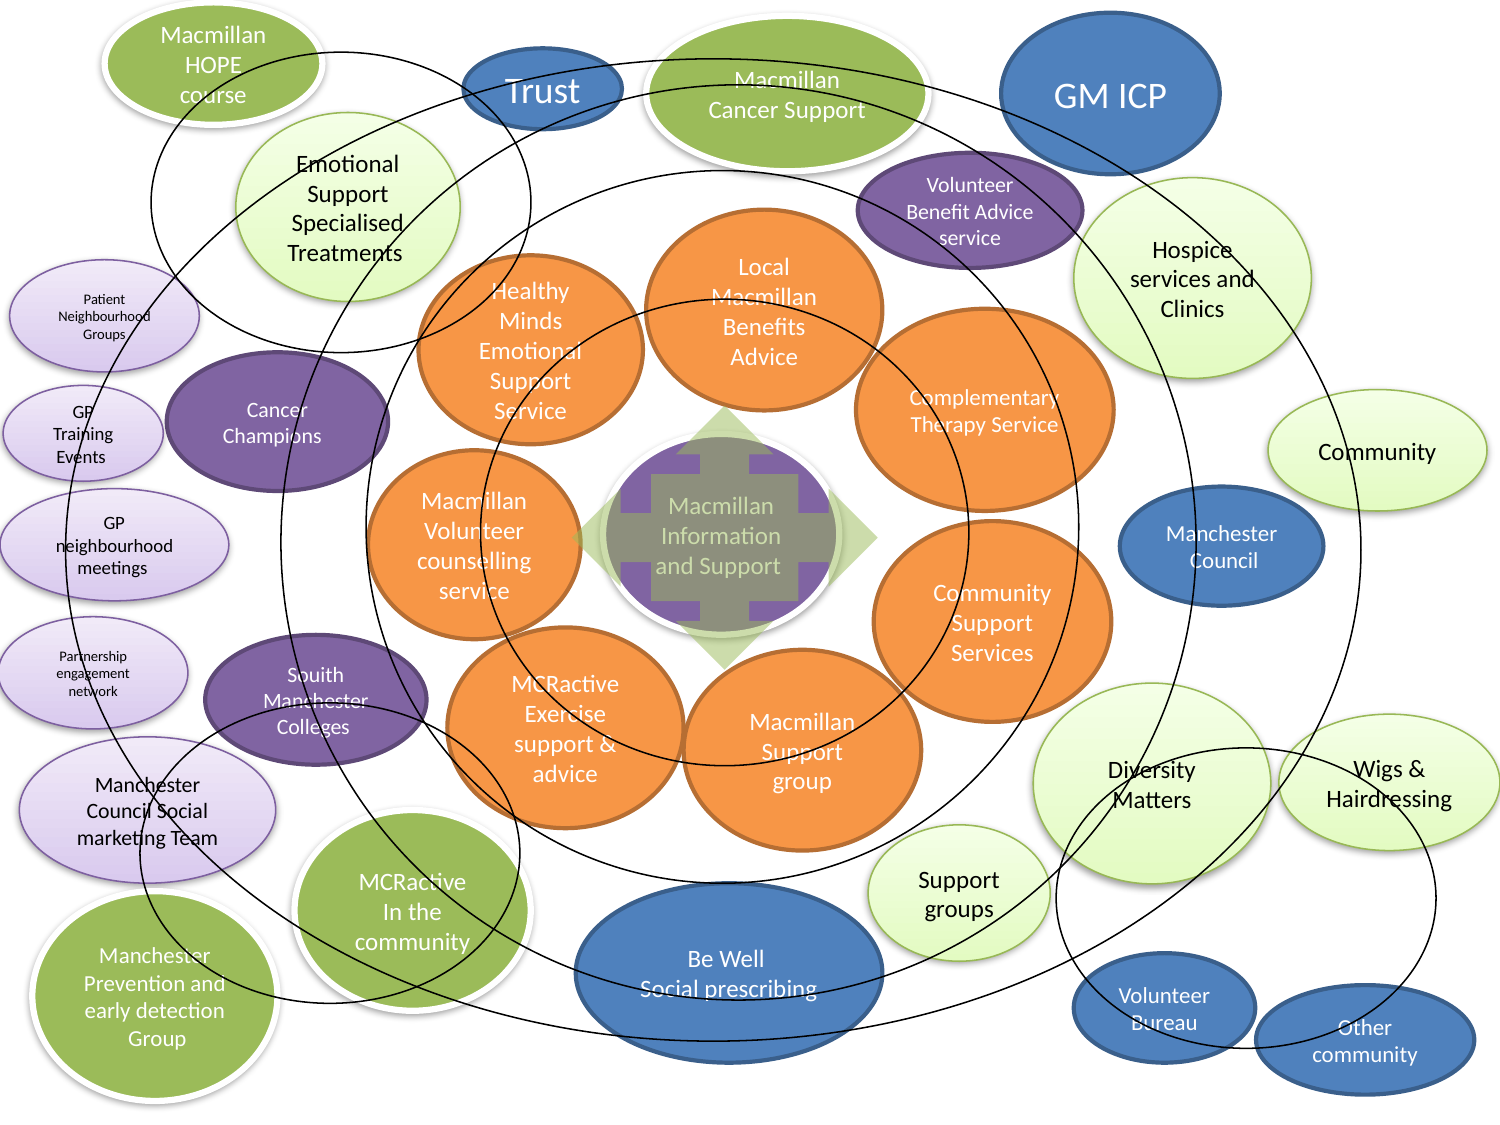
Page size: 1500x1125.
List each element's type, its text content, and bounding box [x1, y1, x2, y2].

text_box Manchester Prevention and early detection Group [29, 888, 281, 1105]
text_box Manchester Council Social marketing Team [18, 738, 153, 884]
text_box [1056, 747, 1437, 1049]
text_box [65, 58, 1361, 1042]
text_box Macmillan HOPE course [101, 0, 324, 125]
text_box Volunteer Bureau [1071, 978, 1231, 1065]
text_box Macmillan Cancer Support [655, 12, 932, 87]
text_box [139, 702, 520, 1004]
text_box Patient Neighbourhood Groups [8, 258, 174, 373]
text_box GP Training Events [2, 384, 102, 482]
text_box Be Well Social prescribing [615, 1031, 850, 1065]
text_box [151, 52, 531, 353]
text_box MCRactive In the community [356, 988, 465, 1014]
text_box Partnership engagement network [0, 617, 109, 730]
text_box Community [1328, 388, 1488, 512]
text_box Wigs & Hairdressing [1304, 713, 1500, 848]
text_box Trust [461, 46, 610, 93]
text_box Other community [1255, 986, 1477, 1097]
text_box Hospice services and Clinics [1147, 176, 1313, 332]
text_box GM ICP [999, 10, 1222, 175]
text_box GP neighbourhood meetings [0, 492, 69, 597]
